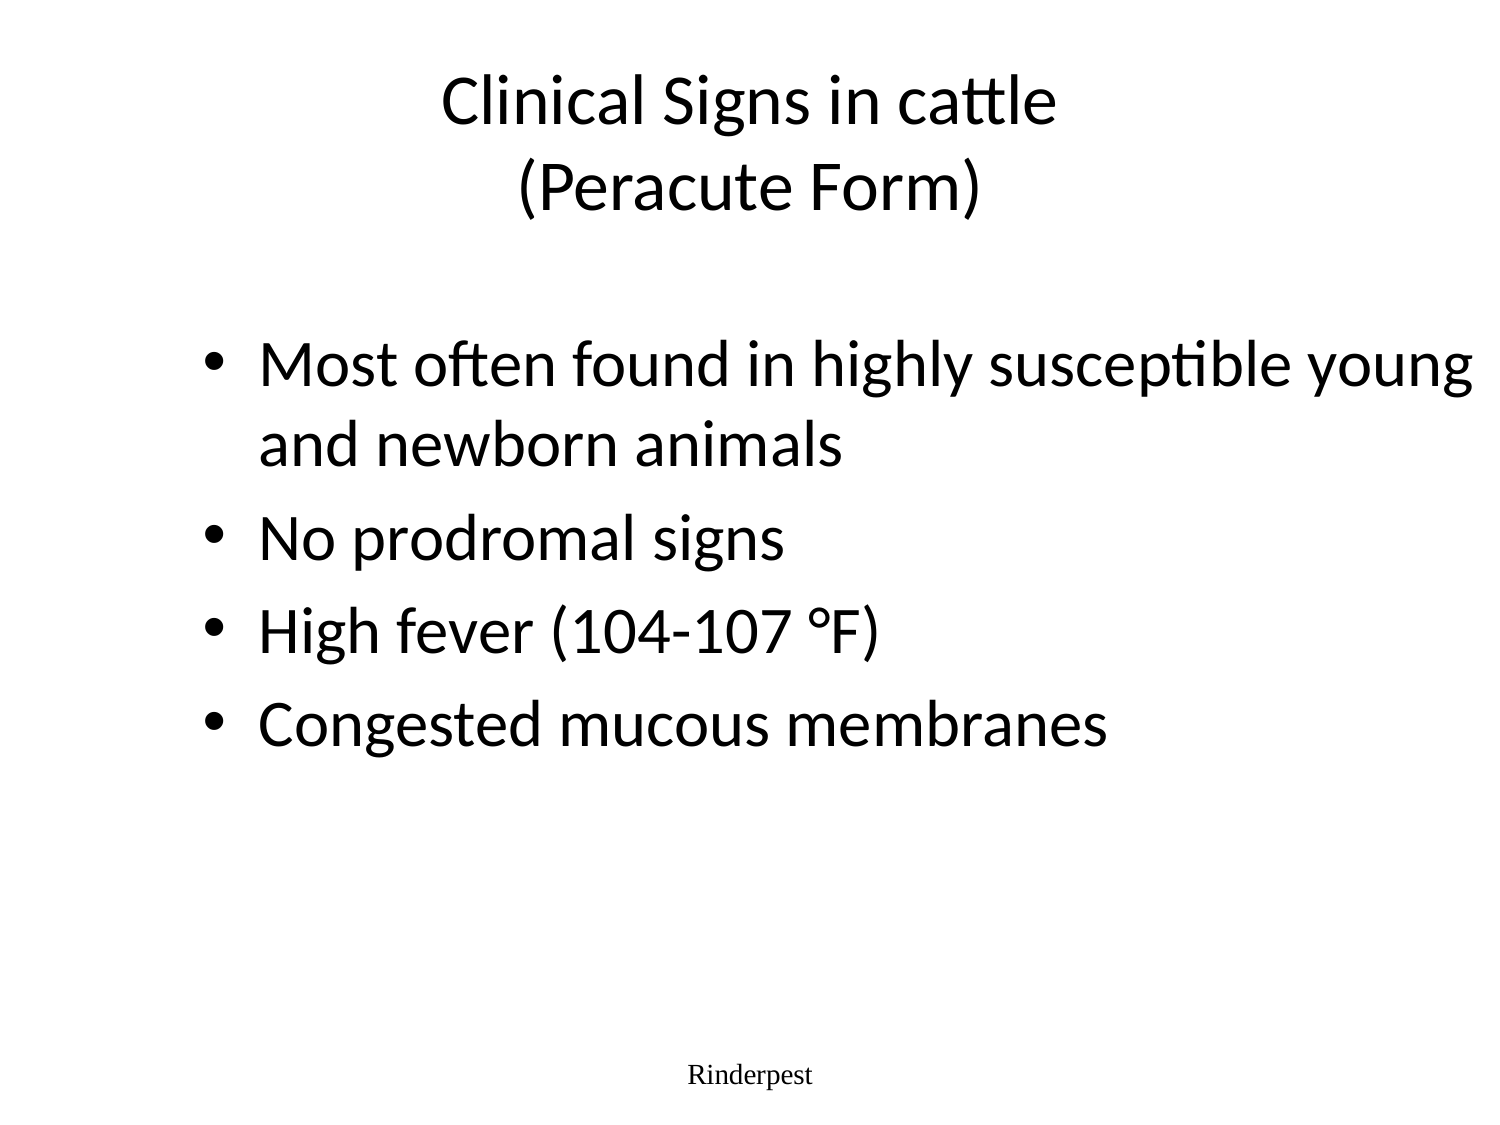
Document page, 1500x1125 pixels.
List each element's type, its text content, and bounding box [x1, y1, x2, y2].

footer Rinderpest [512, 1042, 988, 1103]
list Most often found in highly susceptible young and newborn animals No prodromal signs High fever (104-107 °F) Congested mucous membranes [187, 312, 1500, 1056]
title Clinical Signs in cattle (Peracute Form) [75, 45, 1425, 233]
